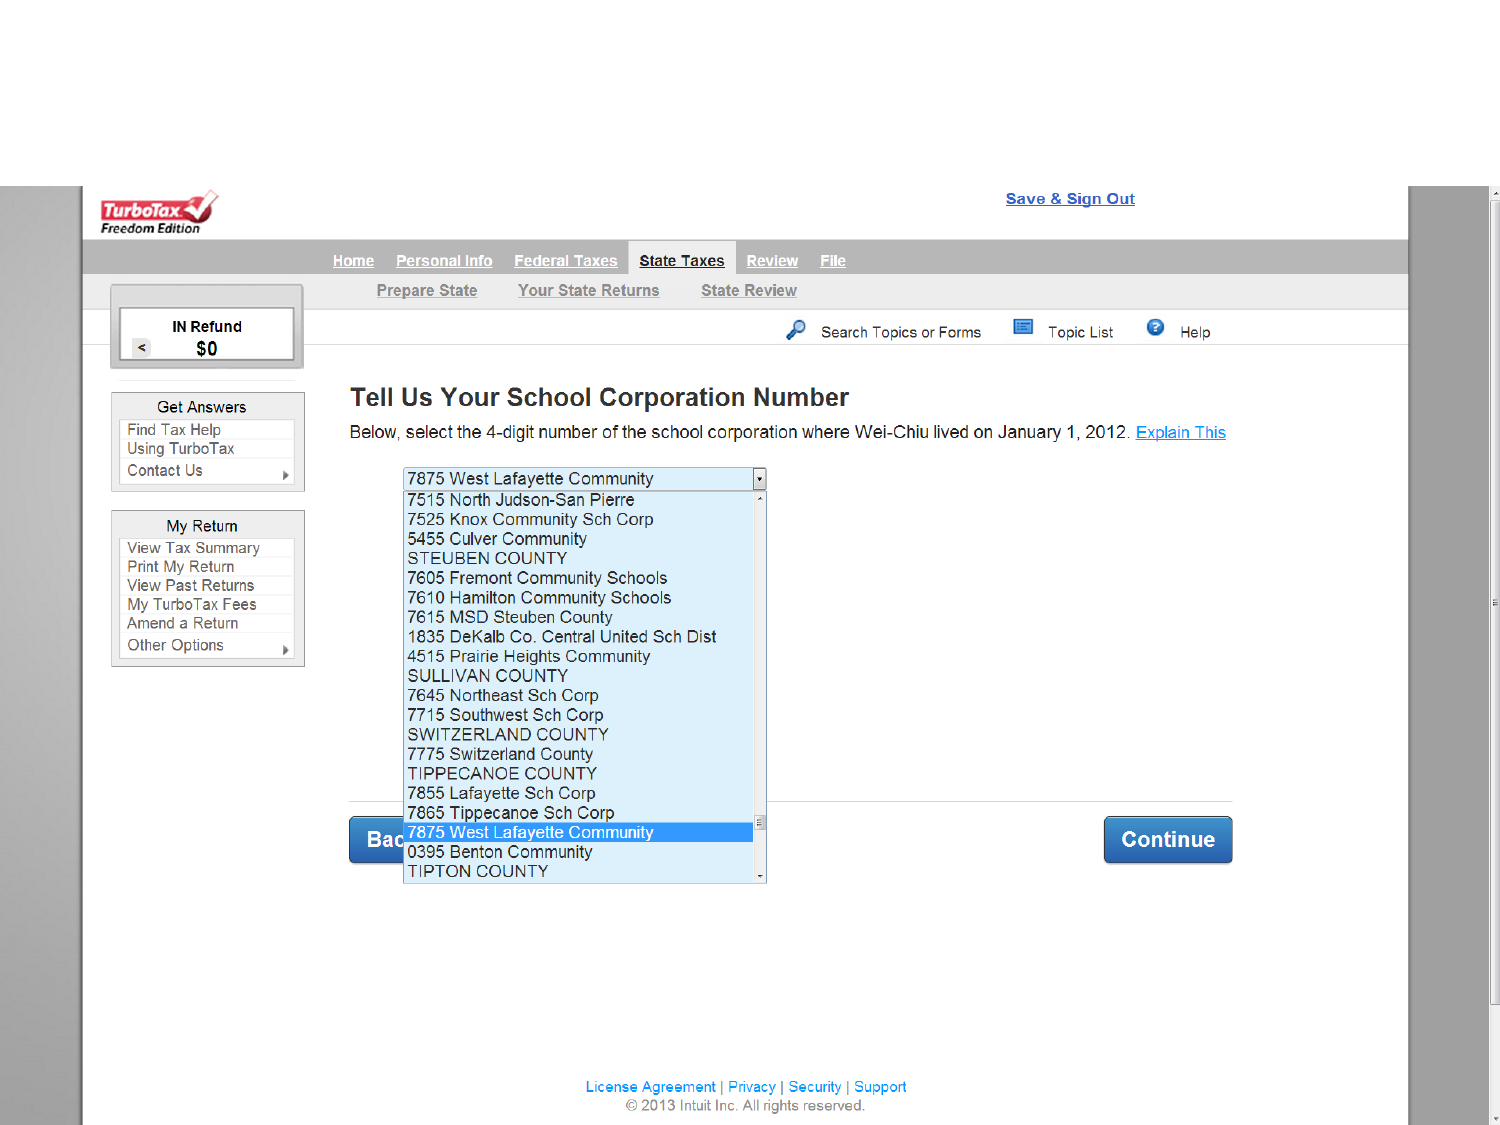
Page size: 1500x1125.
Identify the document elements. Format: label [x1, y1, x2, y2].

picture [0, 186, 1500, 1125]
